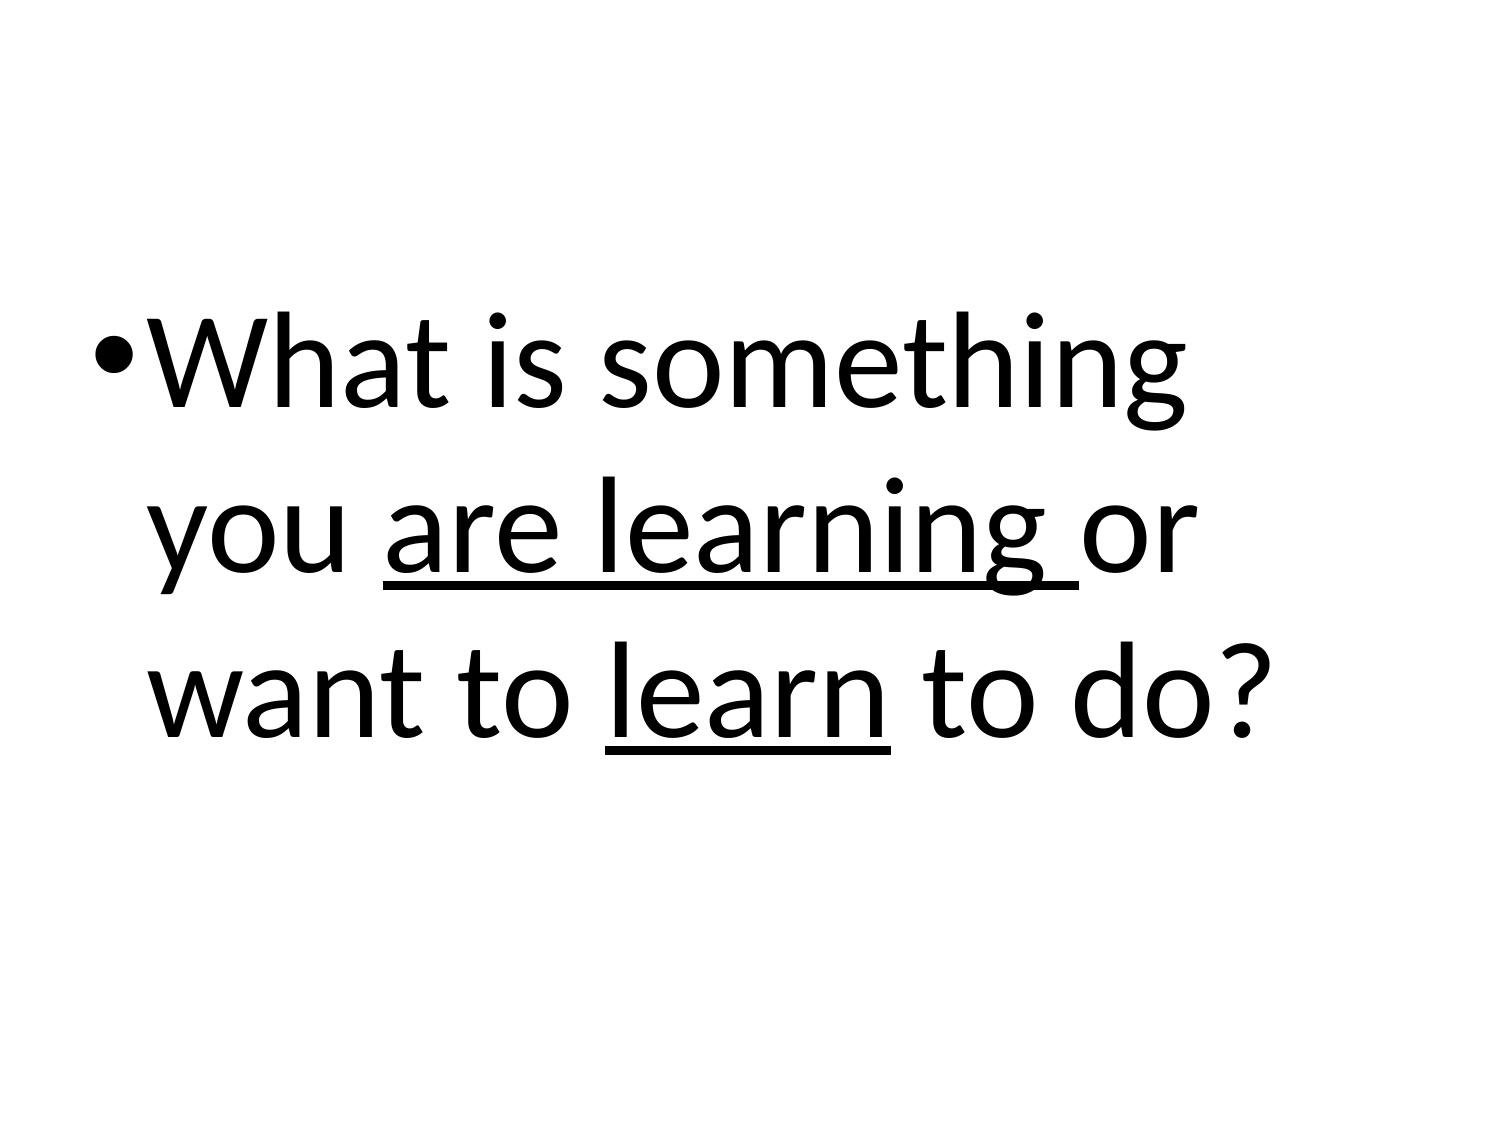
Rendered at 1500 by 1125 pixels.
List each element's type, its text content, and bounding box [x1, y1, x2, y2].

list What is something you are learning or want to learn to do? [75, 262, 1425, 1005]
